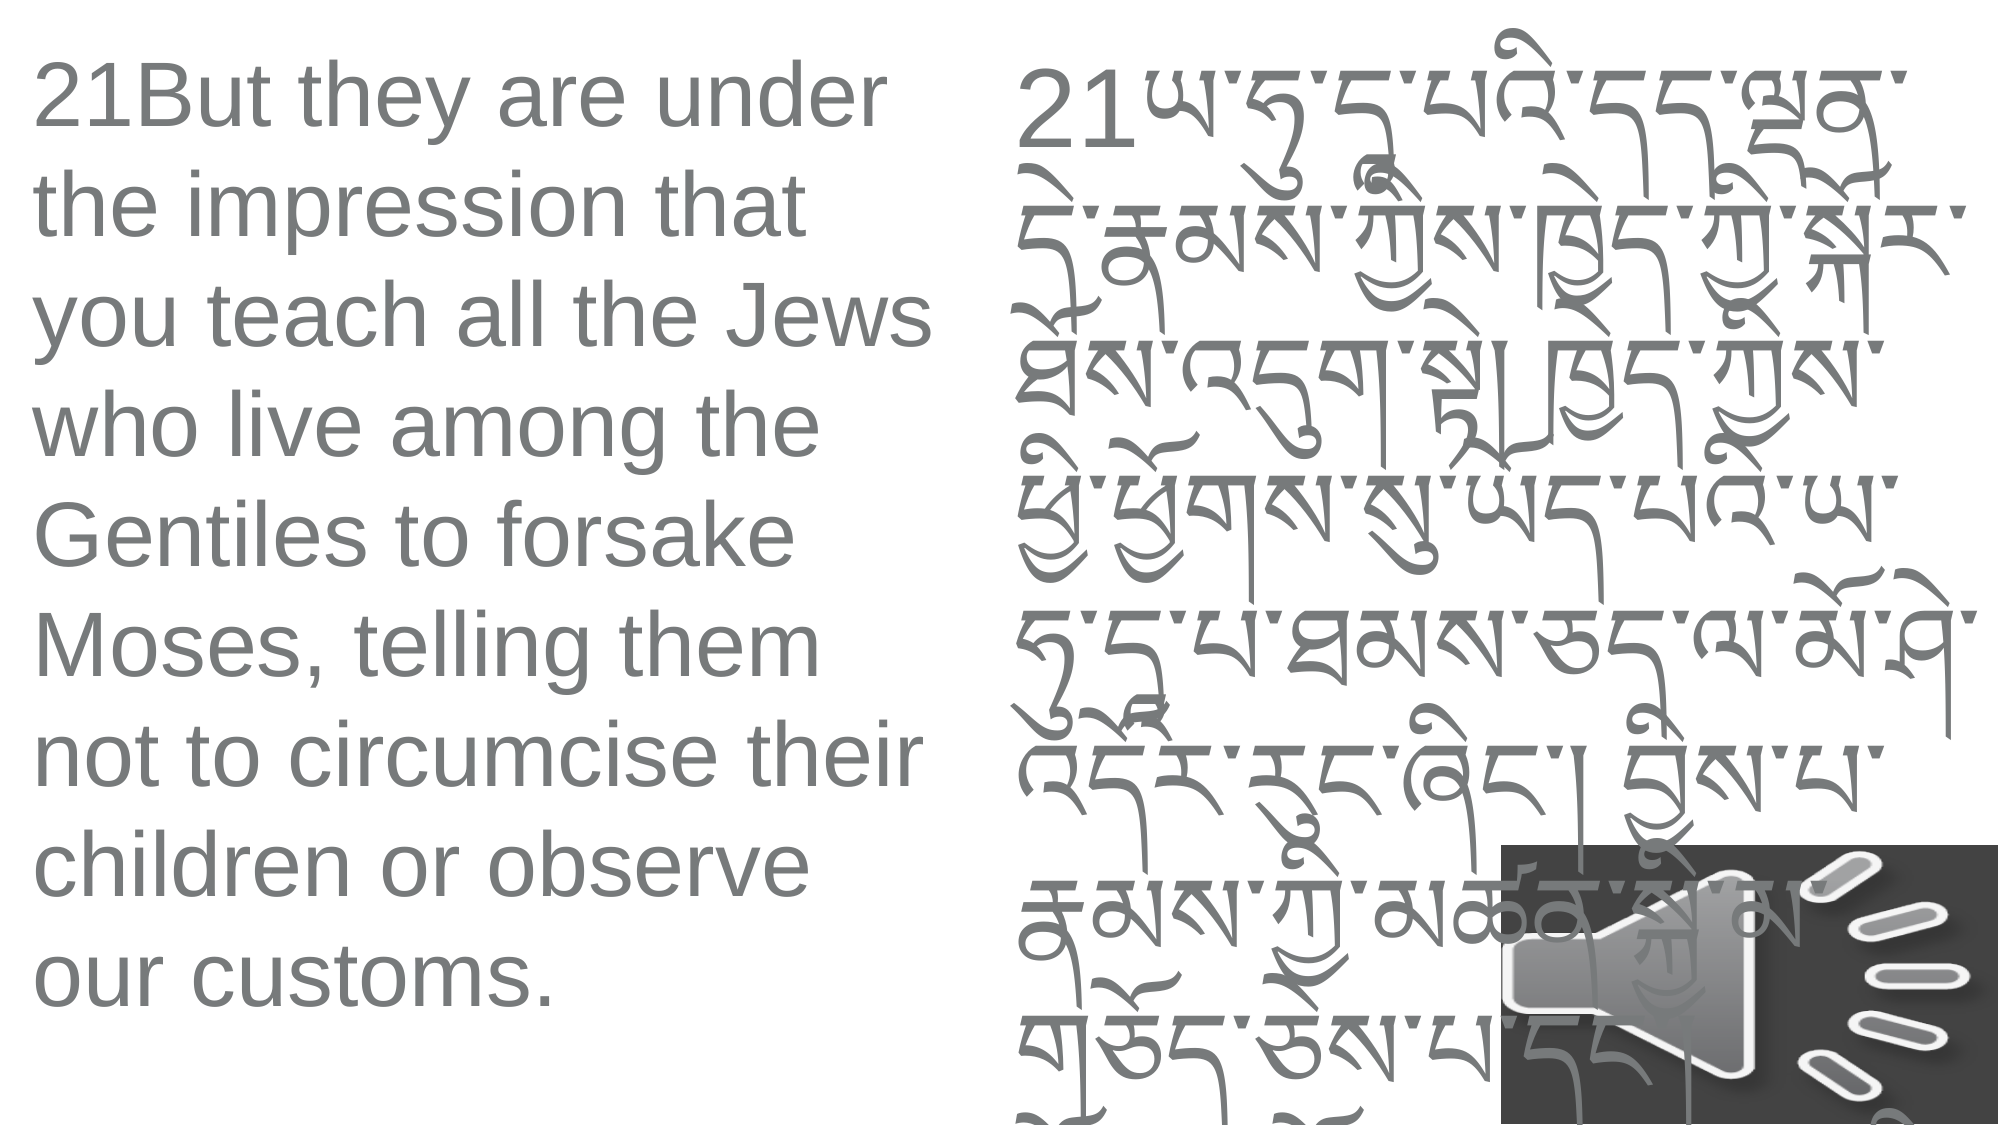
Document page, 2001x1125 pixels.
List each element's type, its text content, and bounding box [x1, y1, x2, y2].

text_box 21ཡ་ཧུ་དཱ་པའི་དད་ལྡན་དེ་རྣམས་ཀྱིས་ཁྱེད་ཀྱི་སྐོར་ཐོས༌འདུག་སྟེ། ཁྱེད་ཀྱིས་ཕྱི་ཕྱོགས་སུ་ཡོད་པའི་ཡ་ཧུ་དཱ་པ་ཐམས་ཅད་ལ་མོ་ཤེ་འདོར་རུང༌ཞིང་། བྱིས་པ་རྣམས་ཀྱི་མཚན་སྐྱི་མ་གཅོད་ཅེས་པ་དང༌། གོམས་སྲོལ་ཡང་བསྲུང་མི་དགོས་ཞེས་སྨྲས་པ་དེ་ཡིན། [999, 27, 2000, 1104]
text_box 21But they are under the impression that you teach all the Jews who live among the Gentiles to forsake Moses, telling them not to circumcise their children or observe our customs. [18, 27, 973, 1104]
picture [1500, 843, 2000, 1125]
